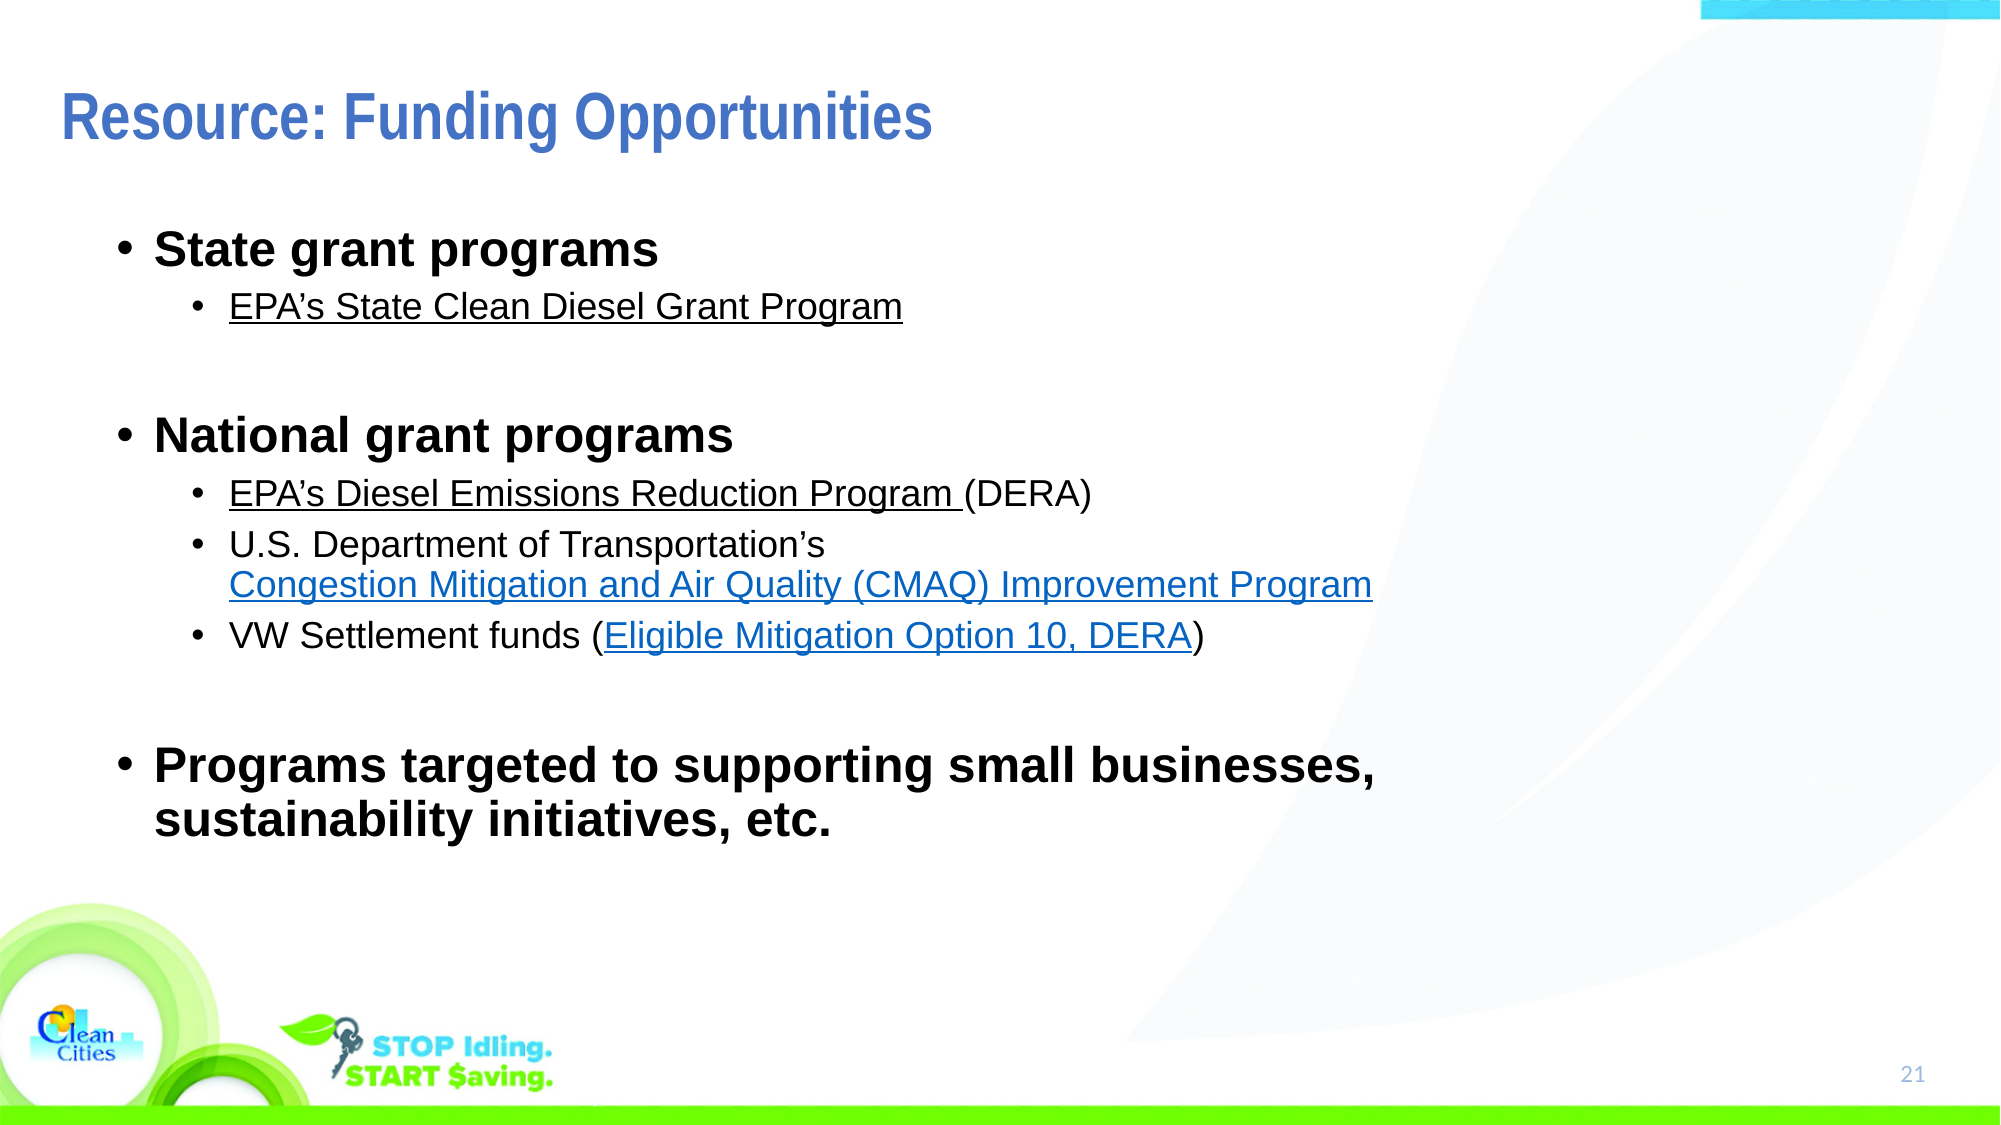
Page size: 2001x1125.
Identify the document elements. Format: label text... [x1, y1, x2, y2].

slide_number 21 [1490, 1042, 1941, 1103]
title Resource: Funding Opportunities [60, 59, 1941, 155]
list State grant programs EPA’s State Clean Diesel Grant Program National grant programs EPA’s Diesel Emissions Reduction Program (DERA) U.S. Department of Transportation’s Congestion Mitigation and Air Quality (CMAQ) Improvement Program VW Settlement funds (Eligible Mitigation Option 10, DERA) Programs targeted to supporting small businesses, sustainability initiatives, etc. [116, 215, 1664, 910]
picture [0, 0, 2000, 1125]
